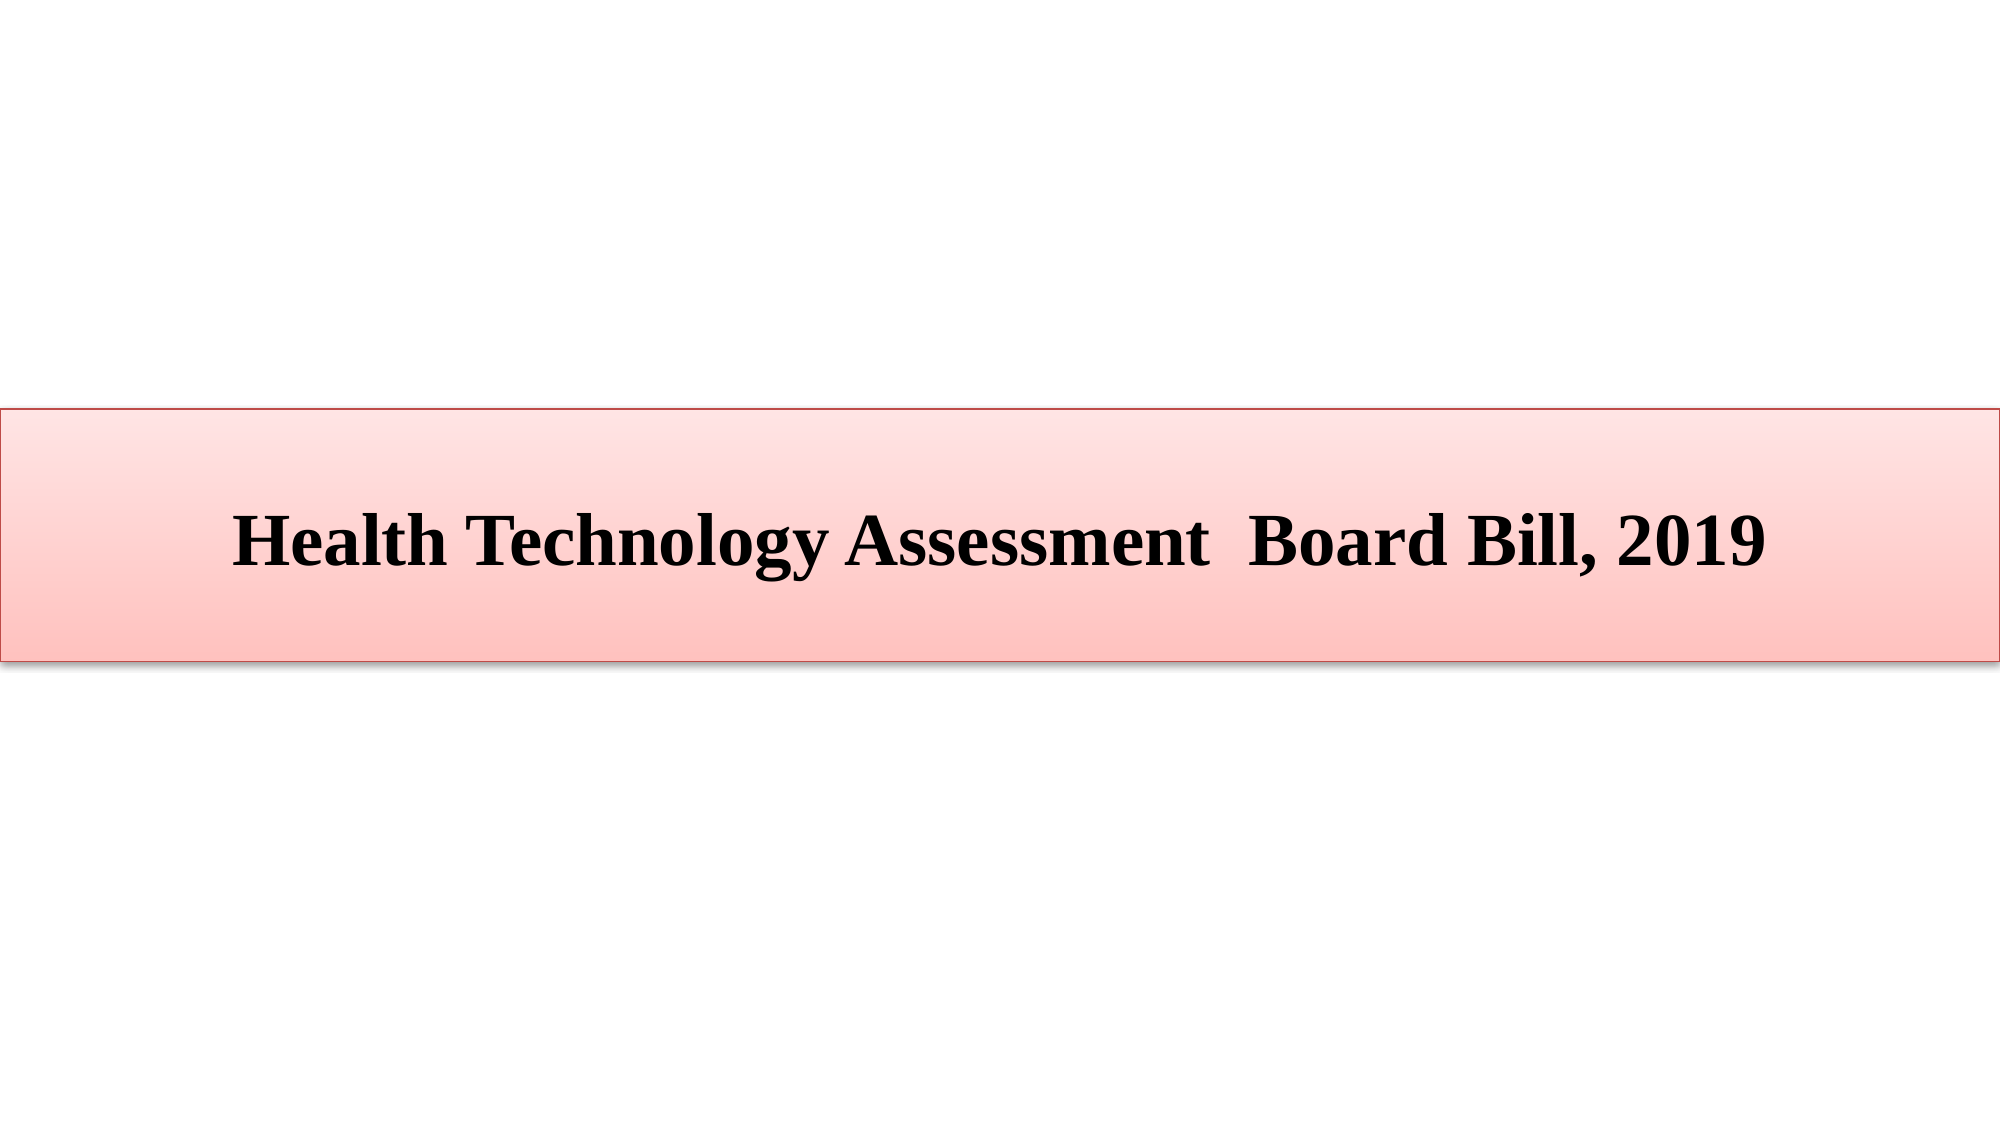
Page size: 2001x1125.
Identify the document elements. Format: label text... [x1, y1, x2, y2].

title Health Technology Assessment Board Bill, 2019 [0, 408, 2000, 662]
